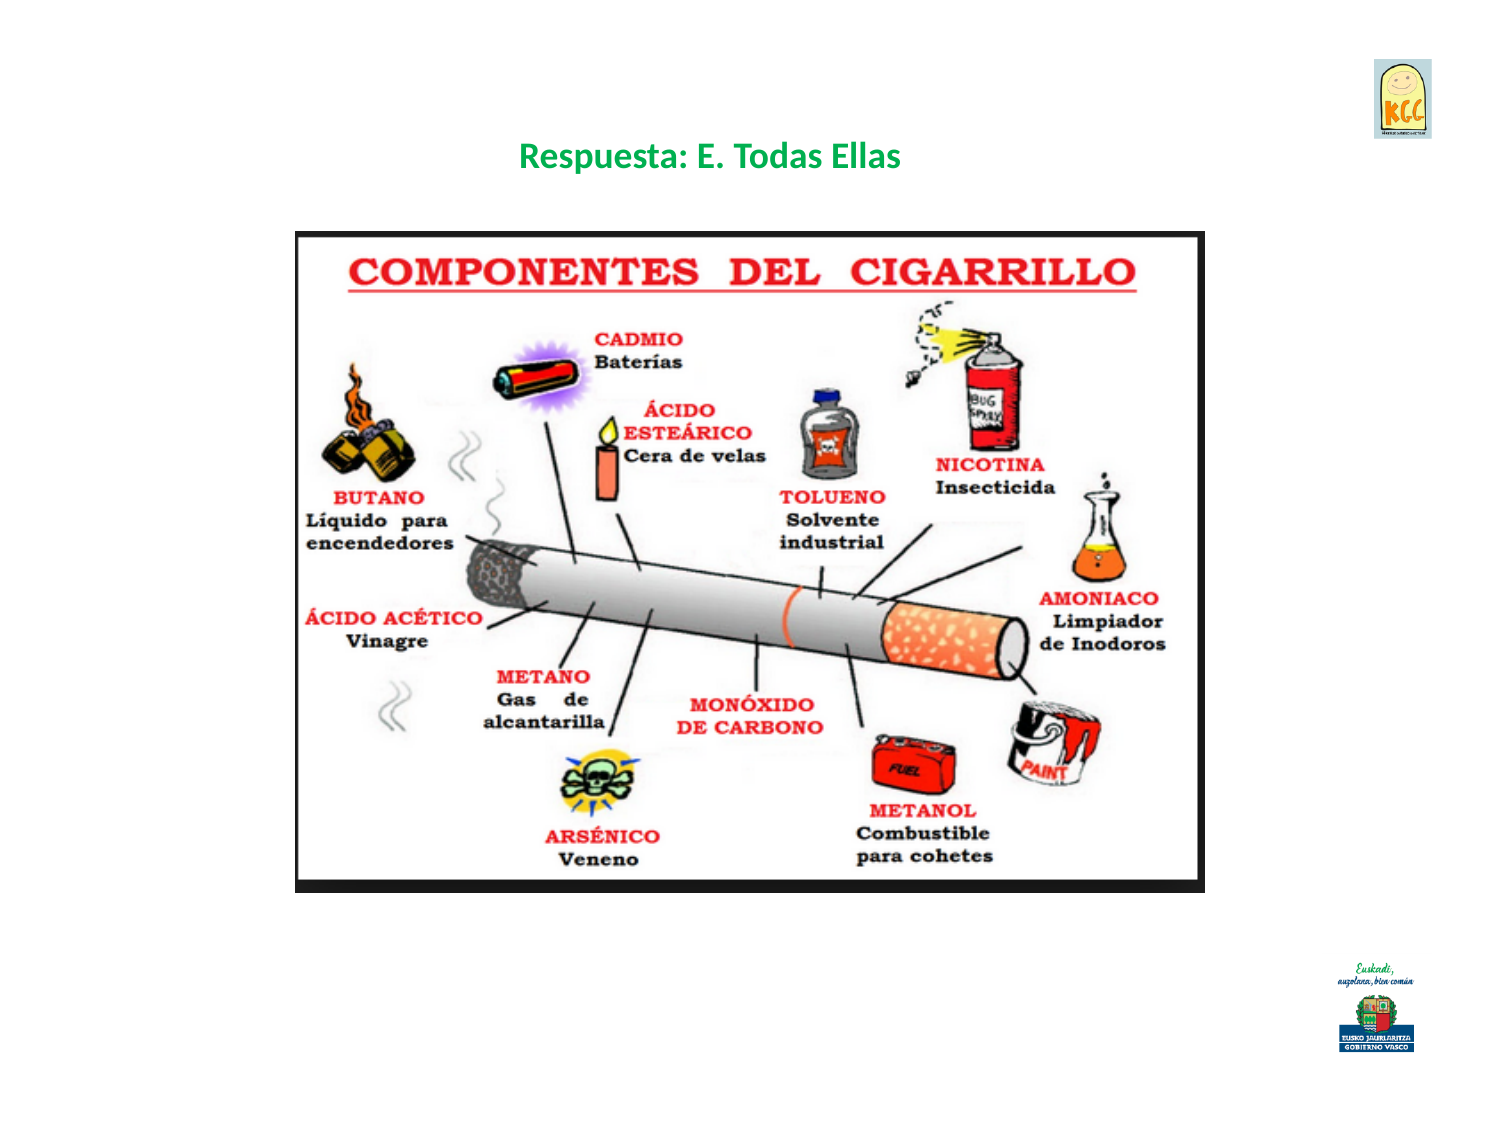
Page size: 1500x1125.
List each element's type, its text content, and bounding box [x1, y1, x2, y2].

picture [1322, 953, 1432, 1064]
picture [295, 231, 1205, 894]
text_box Respuesta: E. Todas Ellas [504, 123, 917, 184]
picture [1374, 59, 1432, 139]
